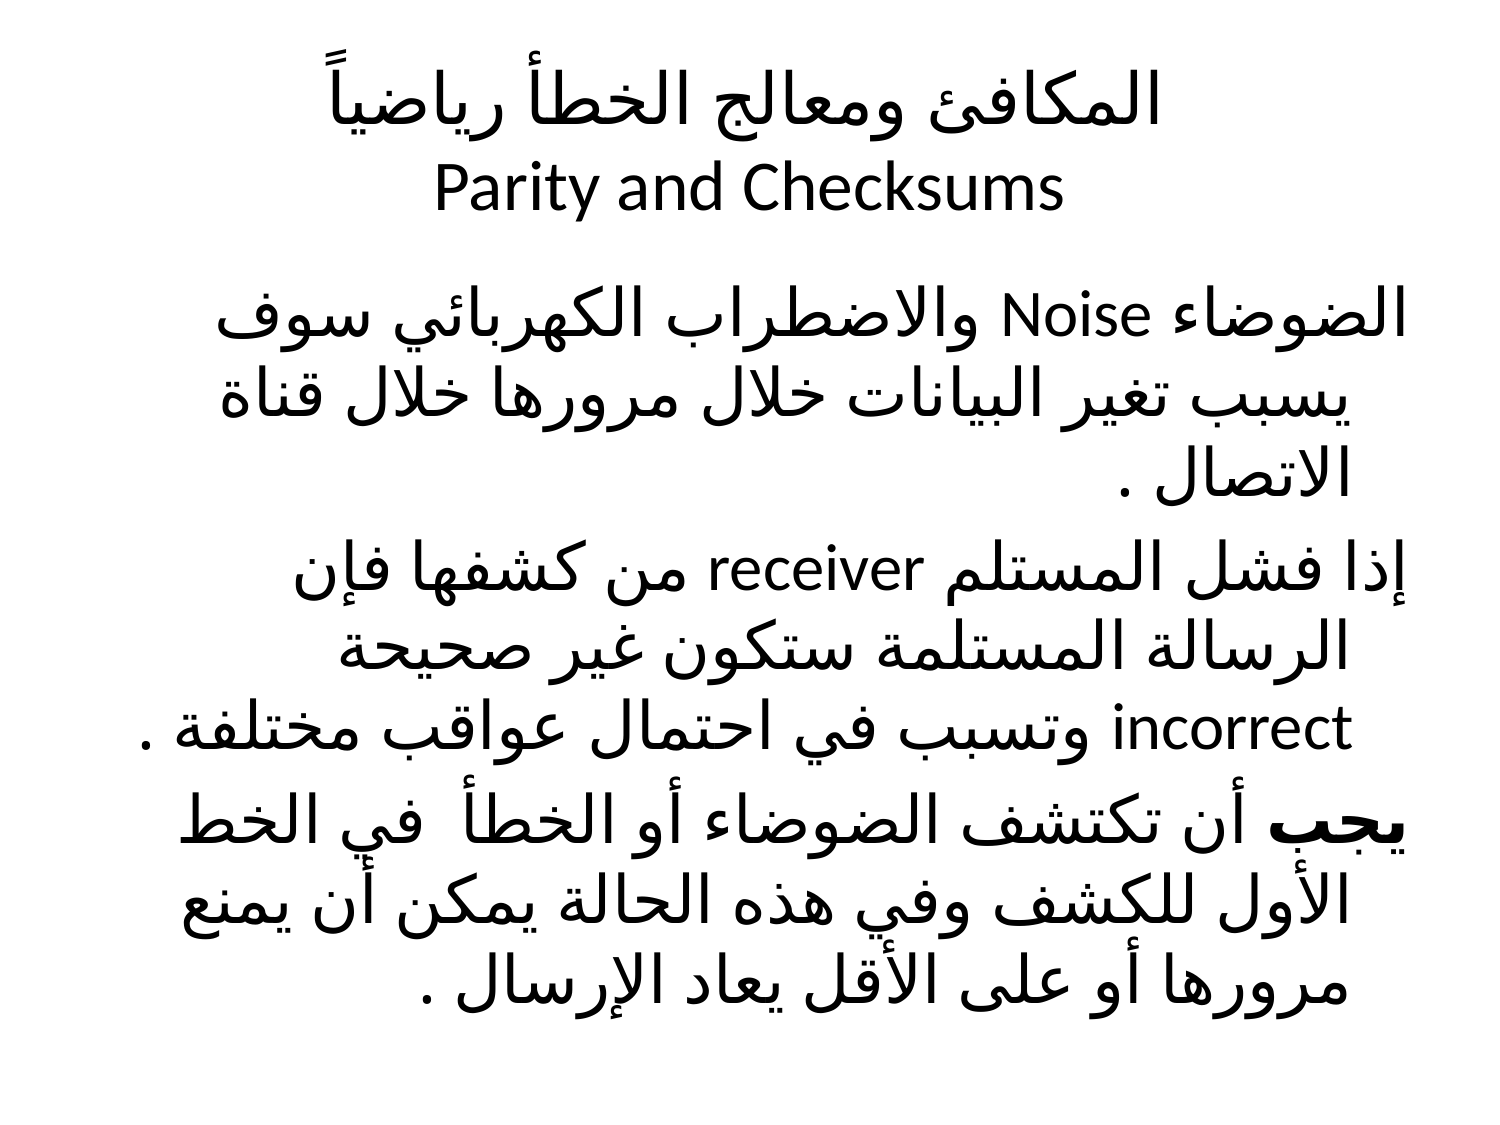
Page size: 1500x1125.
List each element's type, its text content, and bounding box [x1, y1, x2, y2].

list الضوضاء Noise والاضطراب الكهربائي سوف يسبب تغير البيانات خلال مرورها خلال قناة الاتصال . إذا فشل المستلم receiver من كشفها فإن الرسالة المستلمة ستكون غير صحيحة incorrect وتسبب في احتمال عواقب مختلفة . يجب أن تكتشف الضوضاء أو الخطأ في الخط الأول للكشف وفي هذه الحالة يمكن أن يمنع مرورها أو على الأقل يعاد الإرسال . [75, 262, 1425, 1005]
title المكافئ ومعالج الخطأ رياضياً Parity and Checksums [75, 45, 1425, 233]
